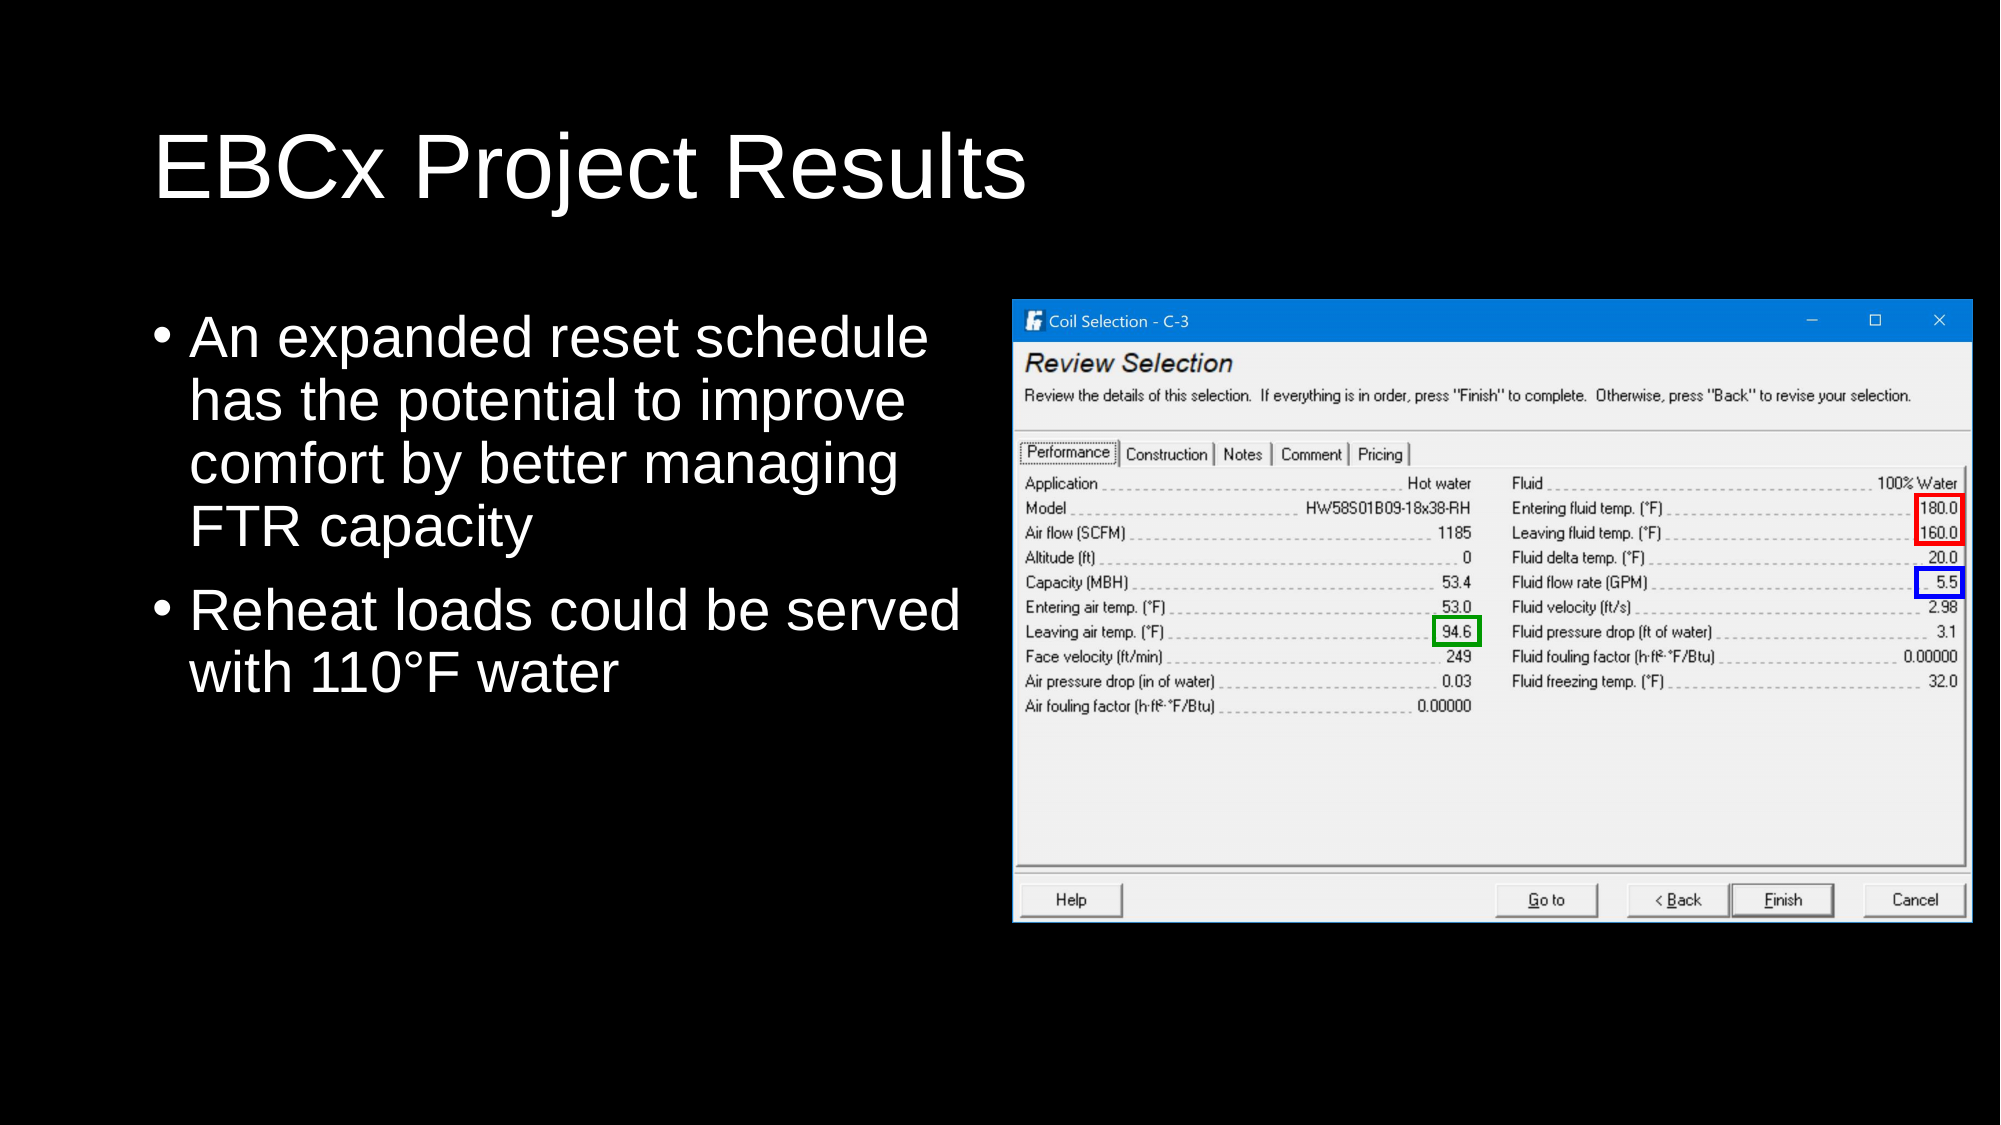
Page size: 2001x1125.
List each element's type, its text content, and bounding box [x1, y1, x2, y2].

title EBCx Project Results [137, 59, 1863, 278]
list An expanded reset schedule has the potential to improve comfort by better managing FTR capacity Reheat loads could be served with 110°F water Reset savings = $2,000 per year in parasitic losses [137, 299, 988, 1014]
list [1012, 299, 1973, 923]
